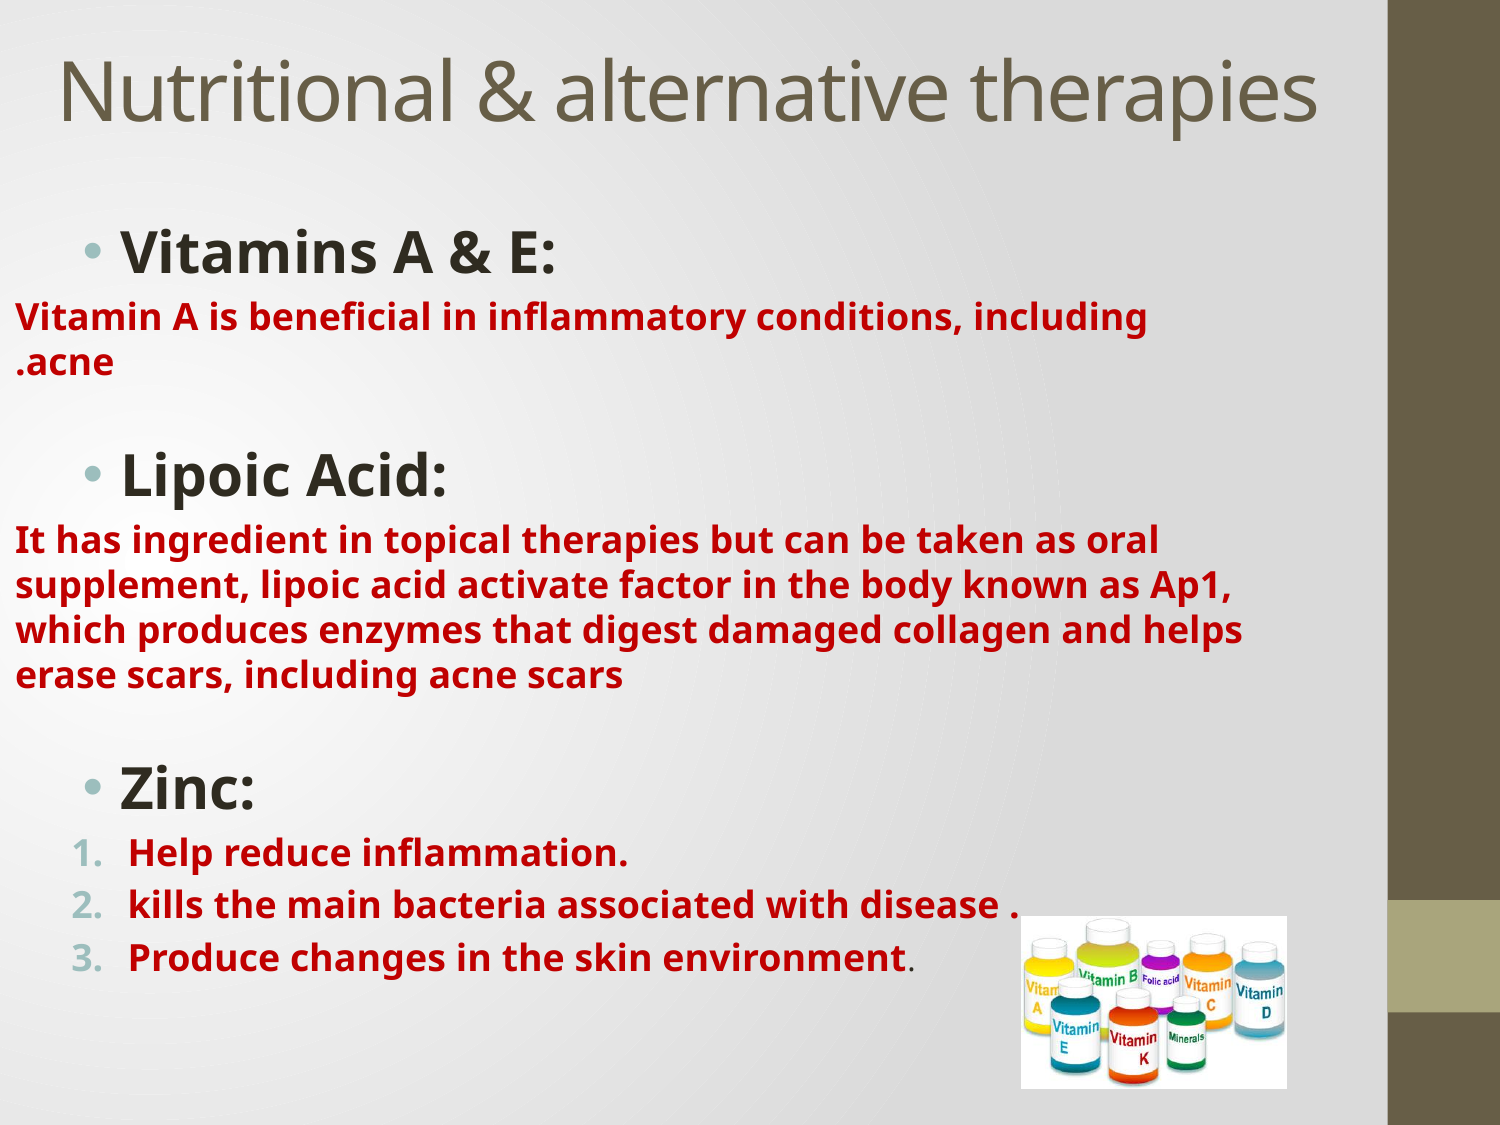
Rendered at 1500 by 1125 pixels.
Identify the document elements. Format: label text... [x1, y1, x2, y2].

picture [1021, 916, 1288, 1089]
text_box [19, 0, 484, 394]
list Vitamins A & E: Vitamin A is beneficial in inflammatory conditions, including acne. Lipoic Acid: It has ingredient in topical therapies but can be taken as oral supplement, lipoic acid activate factor in the body known as Ap1, which produces enzymes that digest damaged collagen and helps erase scars, including acne scars Zinc: Help reduce inflammation. kills the main bacteria associated with disease . Produce changes in the skin environment. [0, 208, 1317, 1088]
title Nutritional & alternative therapies [484, 90, 1439, 188]
